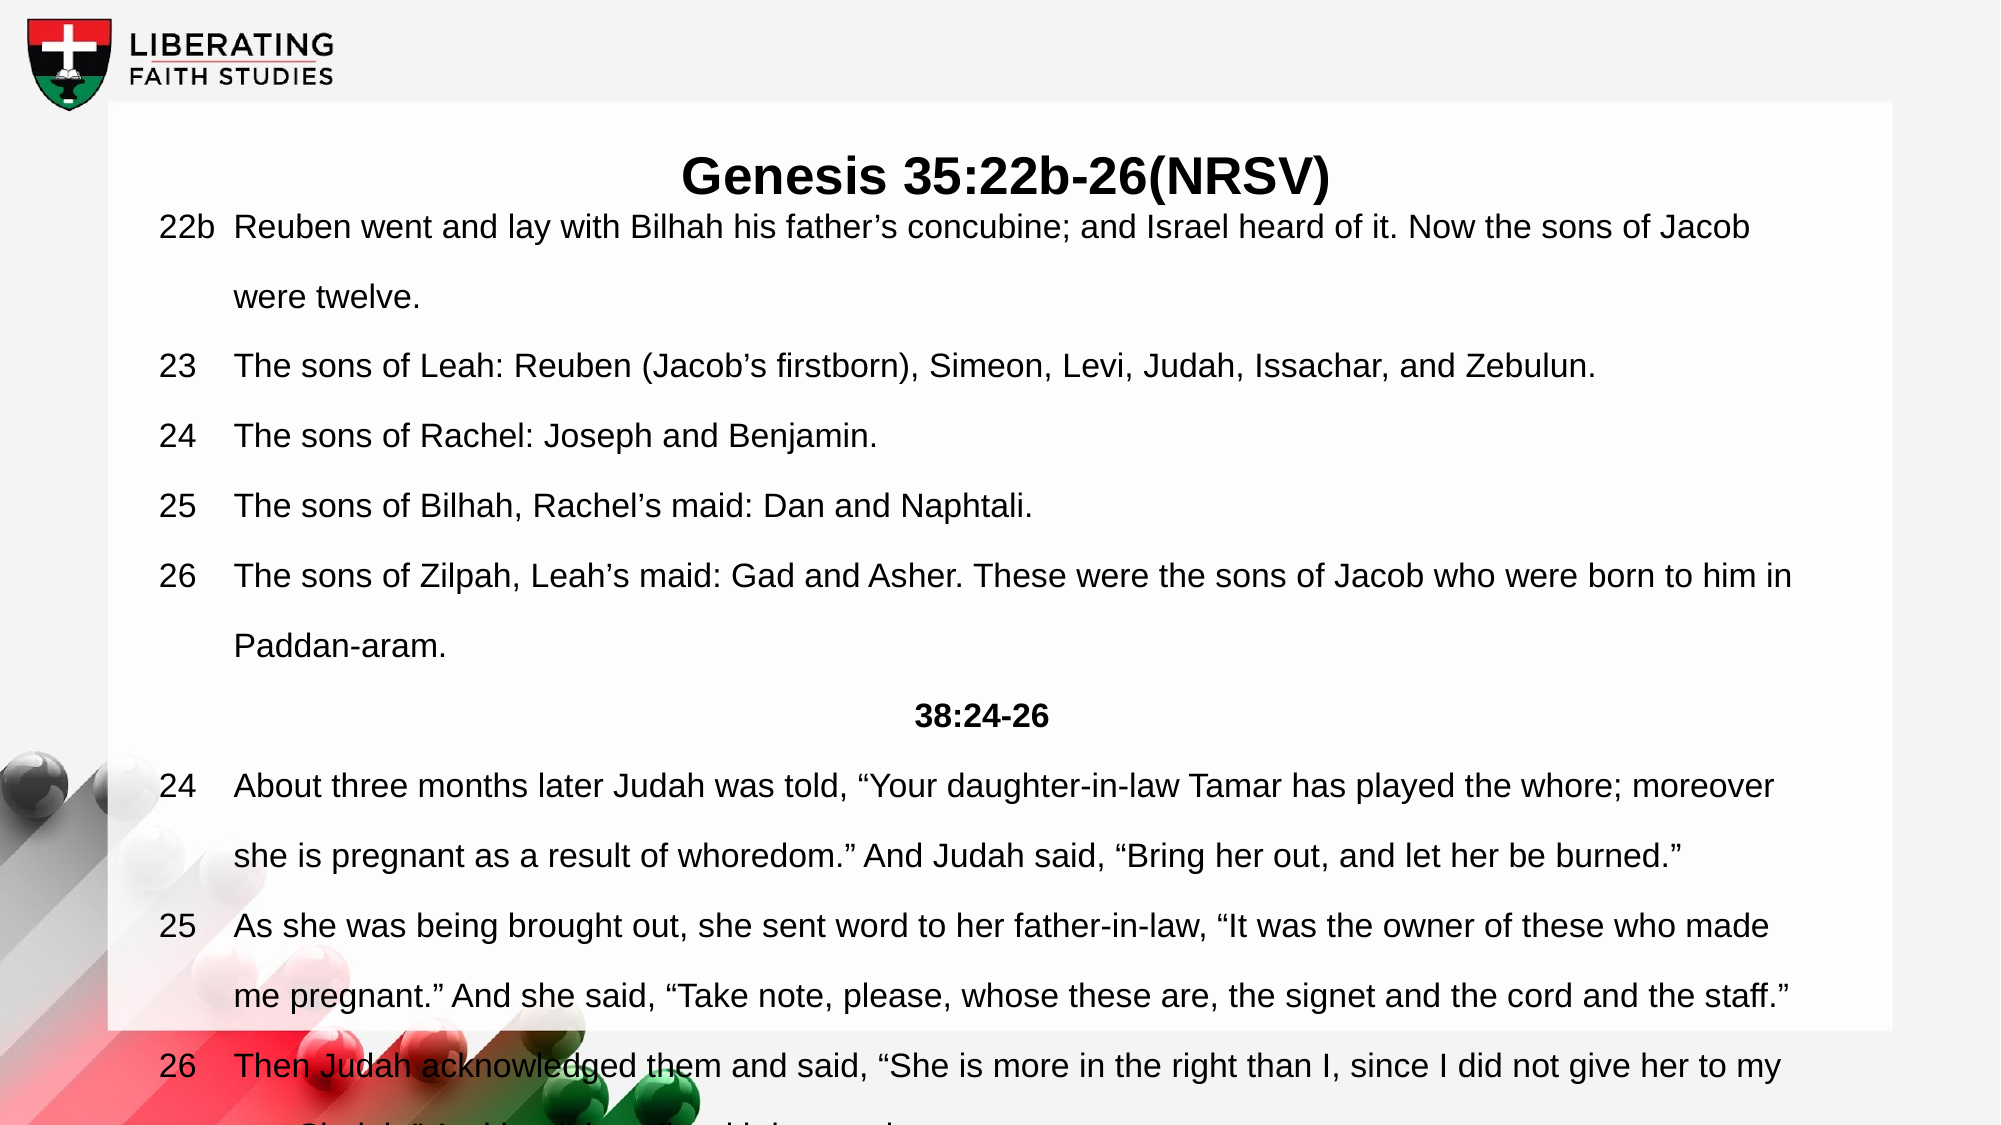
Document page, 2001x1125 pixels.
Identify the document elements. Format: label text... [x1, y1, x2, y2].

picture [0, 0, 2000, 1125]
text_box Genesis 35:22b-26(NRSV) [99, 122, 1915, 248]
text_box 22b Reuben went and lay with Bilhah his father’s concubine; and Israel heard of it. Now the sons of Jacob were twelve. 23 The sons of Leah: Reuben (Jacob’s firstborn), Simeon, Levi, Judah, Issachar, and Zebulun. 24 The sons of Rachel: Joseph and Benjamin. 25 The sons of Bilhah, Rachel’s maid: Dan and Naphtali. 26 The sons of Zilpah, Leah’s maid: Gad and Asher. These were the sons of Jacob who were born to him in Paddan-aram. 38:24-26 24 About three months later Judah was told, “Your daughter-in-law Tamar has played the whore; moreover she is pregnant as a result of whoredom.” And Judah said, “Bring her out, and let her be burned.” 25 As she was being brought out, she sent word to her father-in-law, “It was the owner of these who made me pregnant.” And she said, “Take note, please, whose these are, the signet and the cord and the staff.” 26 Then Judah acknowledged them and said, “She is more in the right than I, since I did not give her to my son Shelah.” And he did not lie with her again. [143, 248, 1821, 1125]
